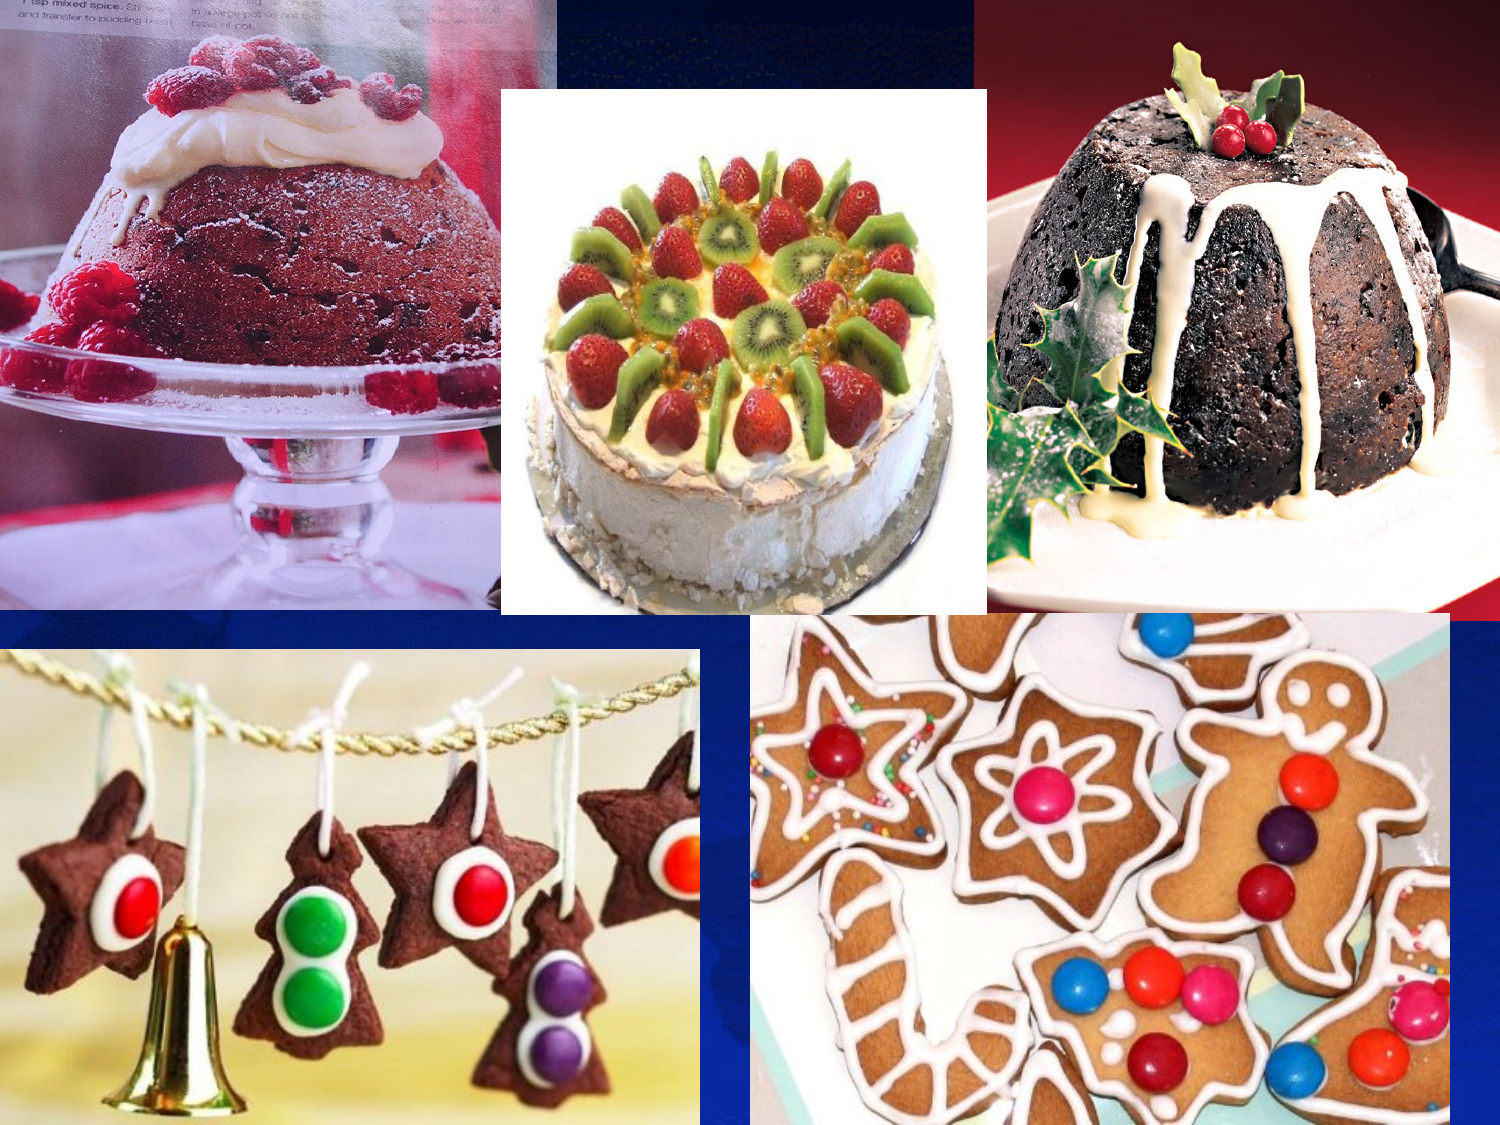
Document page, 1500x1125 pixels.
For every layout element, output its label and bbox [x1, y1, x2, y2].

list [0, 0, 558, 610]
picture [0, 0, 1500, 1125]
